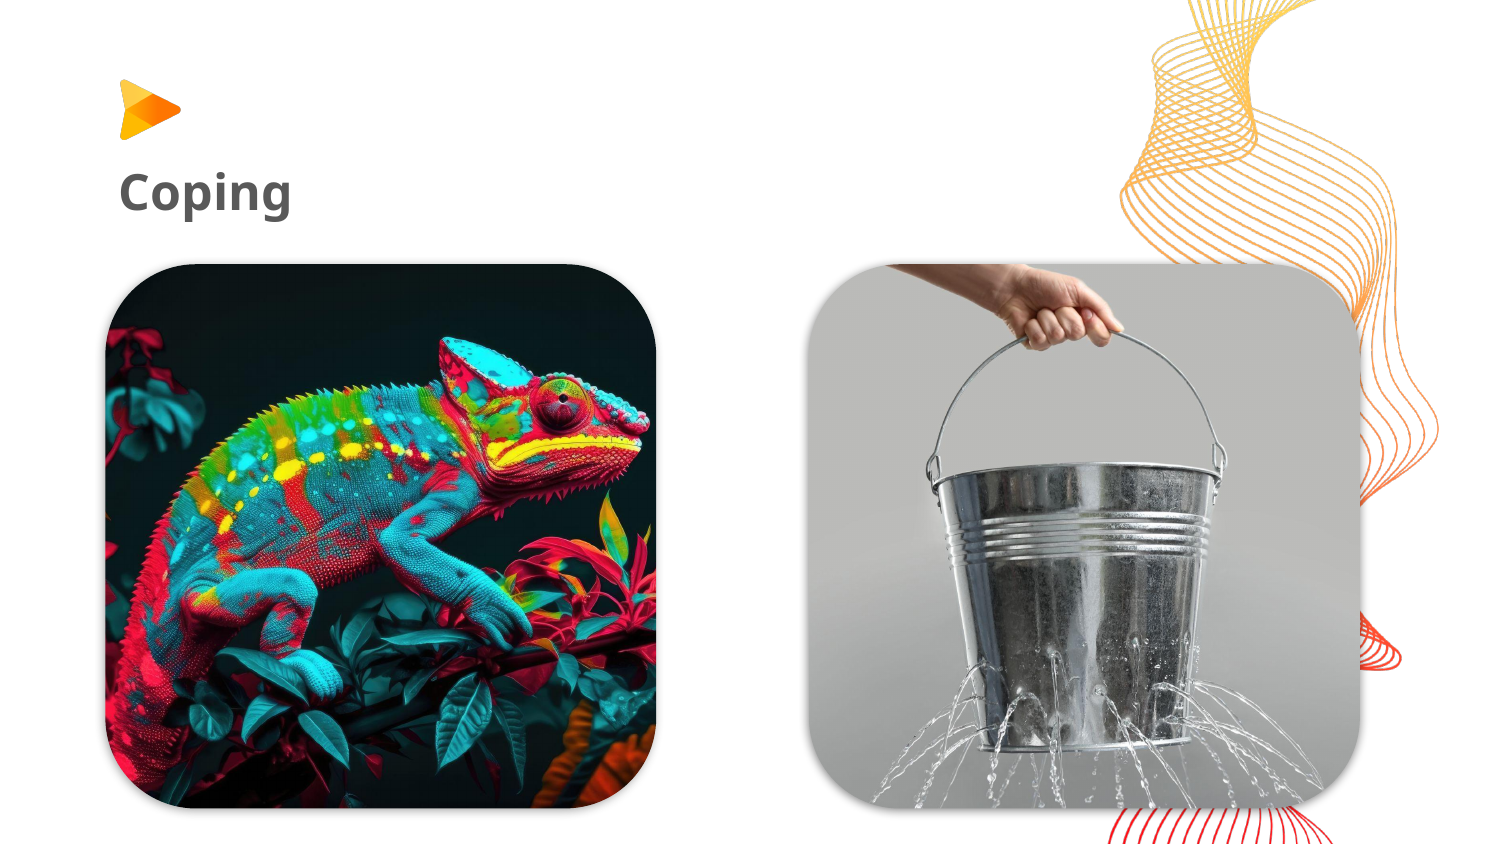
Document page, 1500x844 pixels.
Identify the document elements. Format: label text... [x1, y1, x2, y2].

picture [119, 78, 181, 130]
picture [105, 263, 657, 809]
title Coping [103, 130, 1364, 250]
picture [808, 0, 1483, 844]
